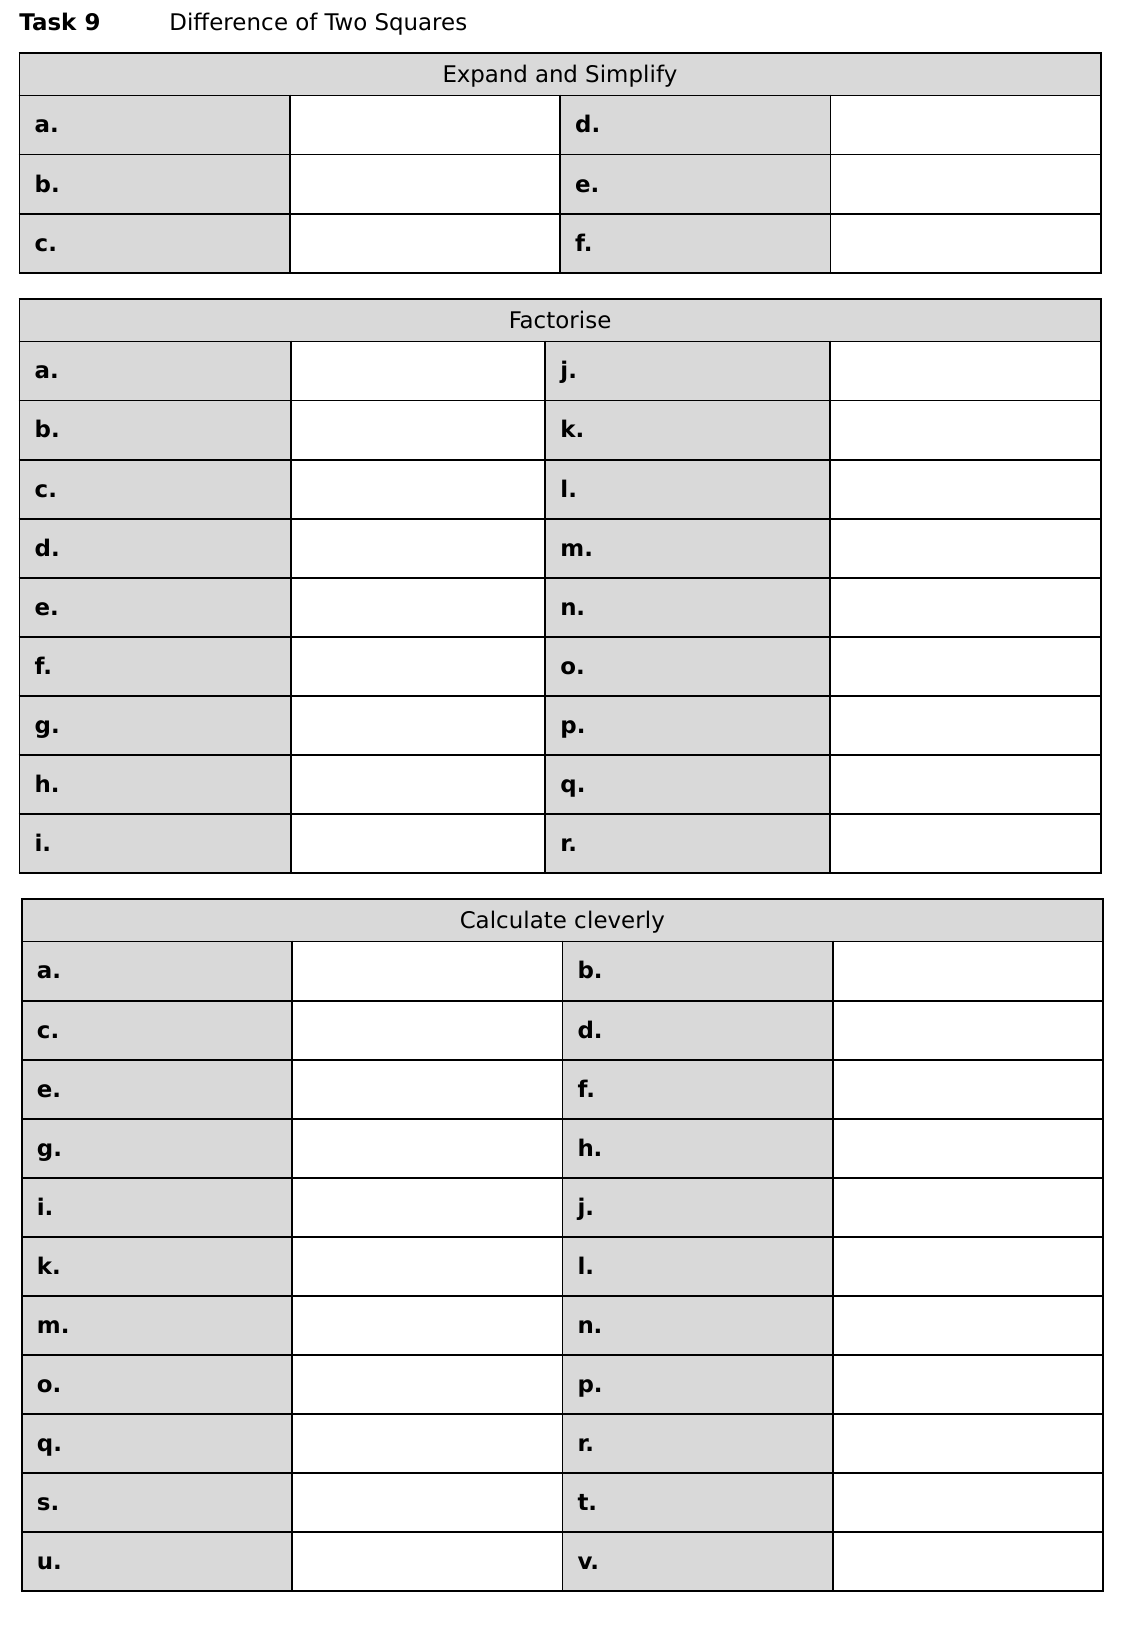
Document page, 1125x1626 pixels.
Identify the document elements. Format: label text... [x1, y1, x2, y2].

text_box Task 9 Difference of Two Squares [4, 0, 483, 43]
